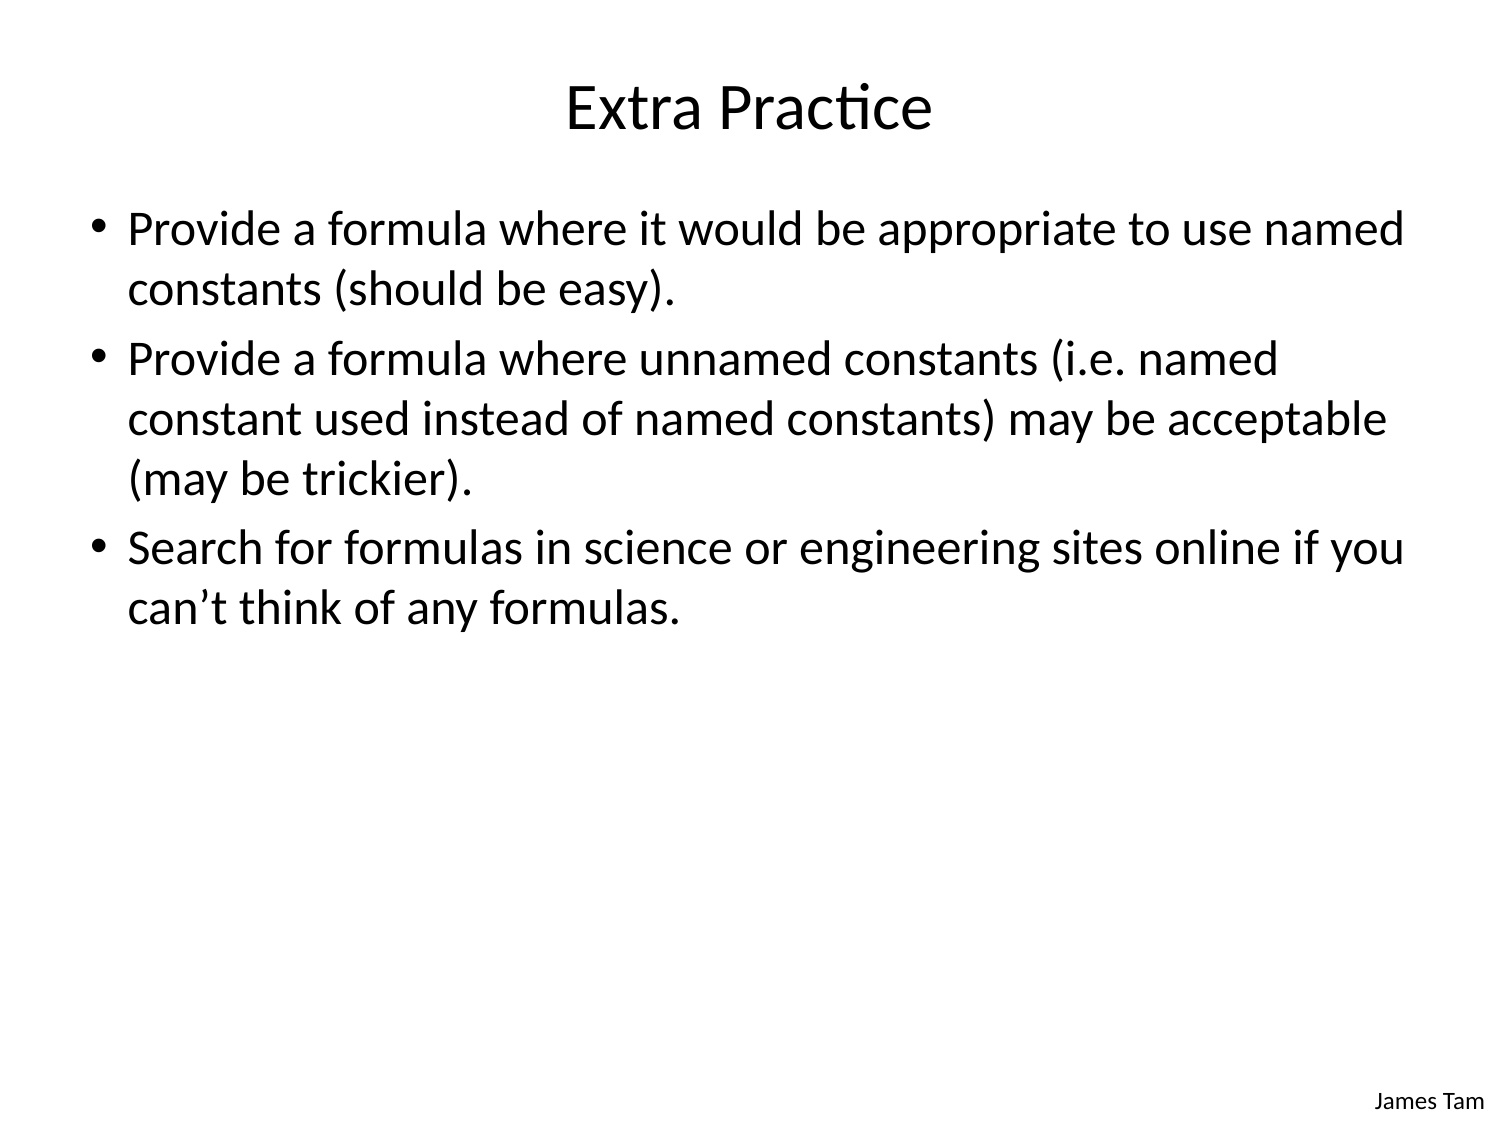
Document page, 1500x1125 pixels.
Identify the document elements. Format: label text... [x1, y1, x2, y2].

title Extra Practice [75, 42, 1425, 163]
list Provide a formula where it would be appropriate to use named constants (should be easy). Provide a formula where unnamed constants (i.e. named constant used instead of named constants) may be acceptable (may be trickier). Search for formulas in science or engineering sites online if you can’t think of any formulas. [75, 187, 1425, 1075]
